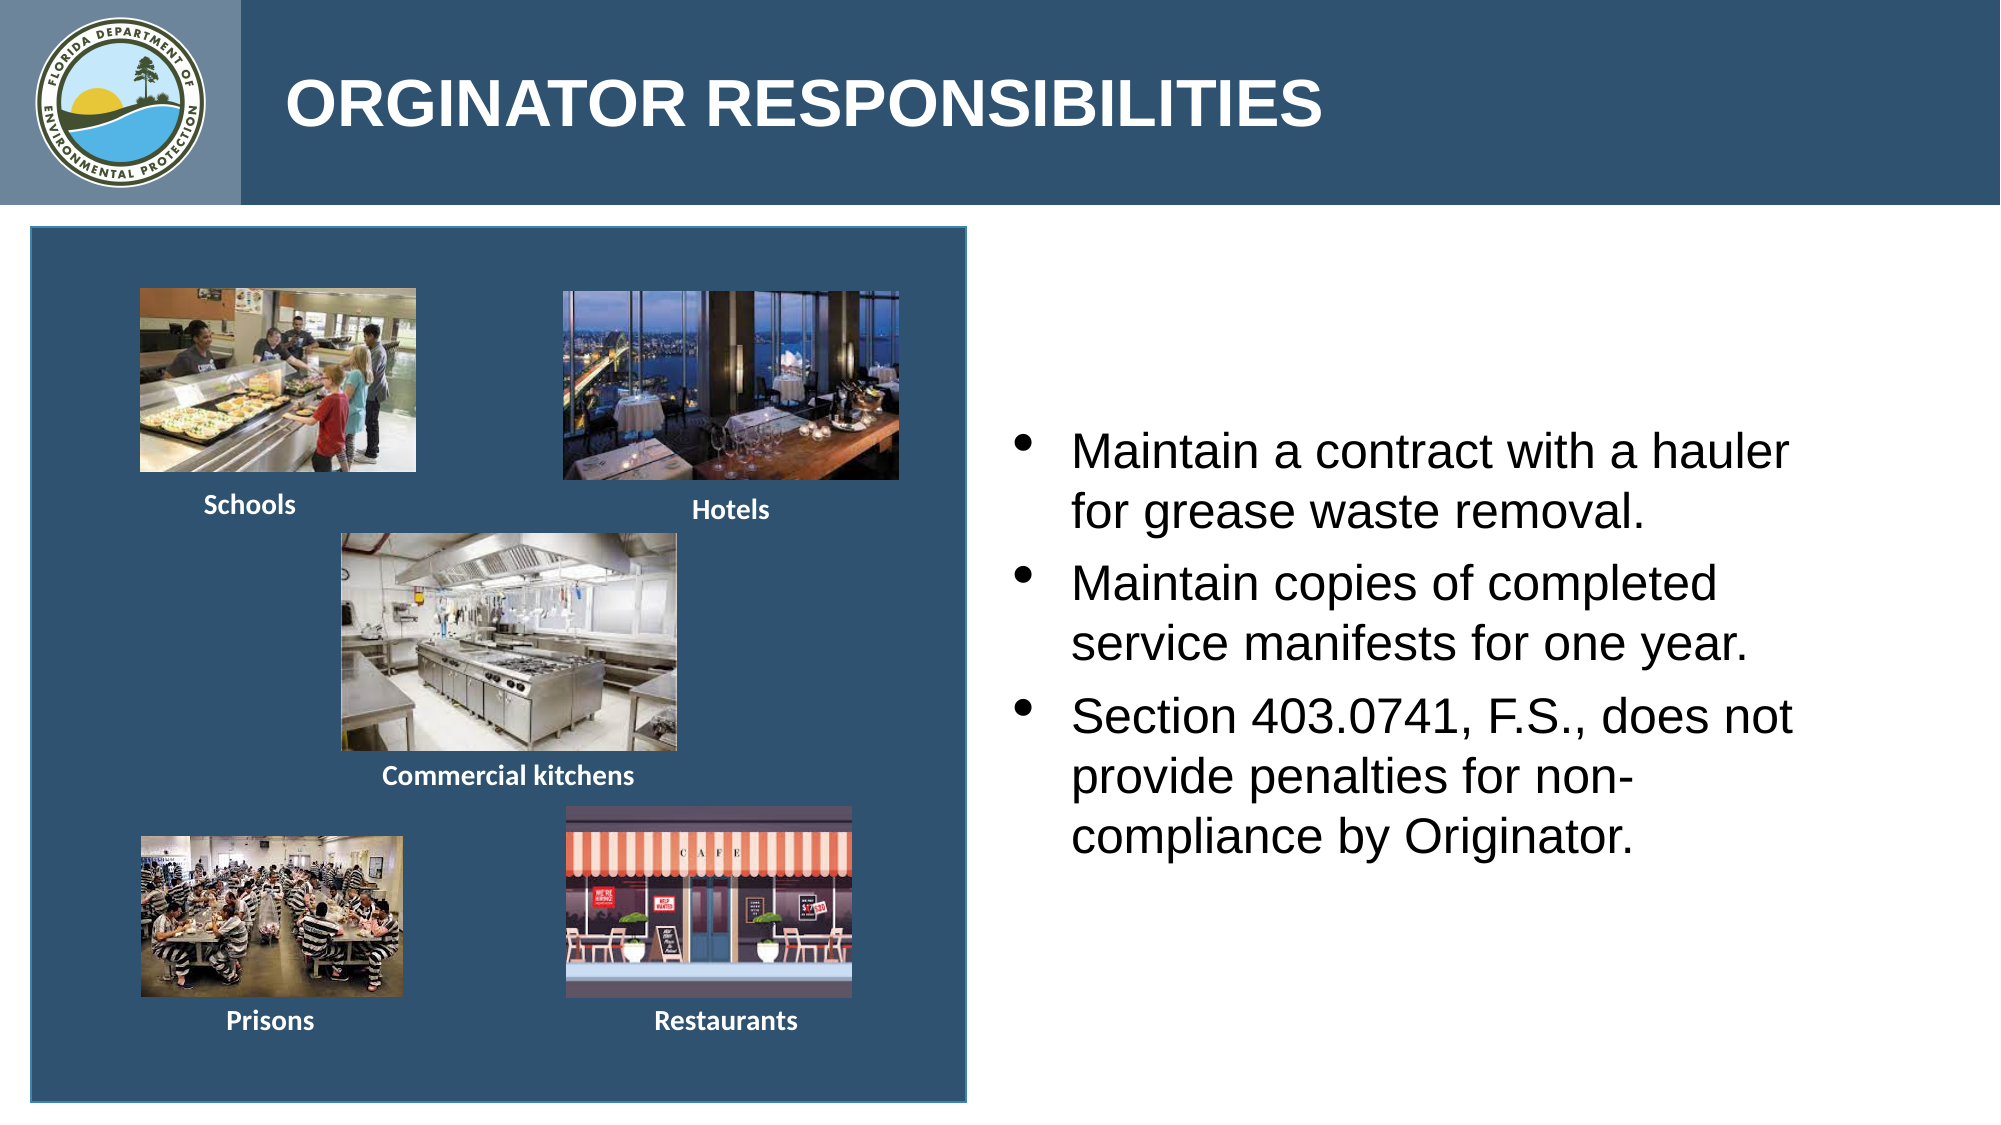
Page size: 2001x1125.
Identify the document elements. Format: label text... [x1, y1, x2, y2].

text_box Maintain a contract with a hauler for grease waste removal. Maintain copies of completed service manifests for one year. Section 403.0741, F.S., does not provide penalties for non-compliance by Originator. [999, 410, 1875, 871]
text_box Restaurants [639, 998, 814, 1044]
picture [33, 15, 208, 190]
picture [563, 291, 899, 480]
text_box Hotels [677, 483, 785, 533]
picture [140, 288, 416, 472]
text_box Schools [189, 478, 353, 528]
picture [566, 806, 852, 998]
text_box ORGINATOR RESPONSIBILITIES [270, 69, 1972, 147]
picture [341, 533, 677, 751]
text_box Commercial kitchens [367, 751, 650, 799]
picture [141, 836, 403, 997]
text_box Prisons [211, 997, 330, 1044]
